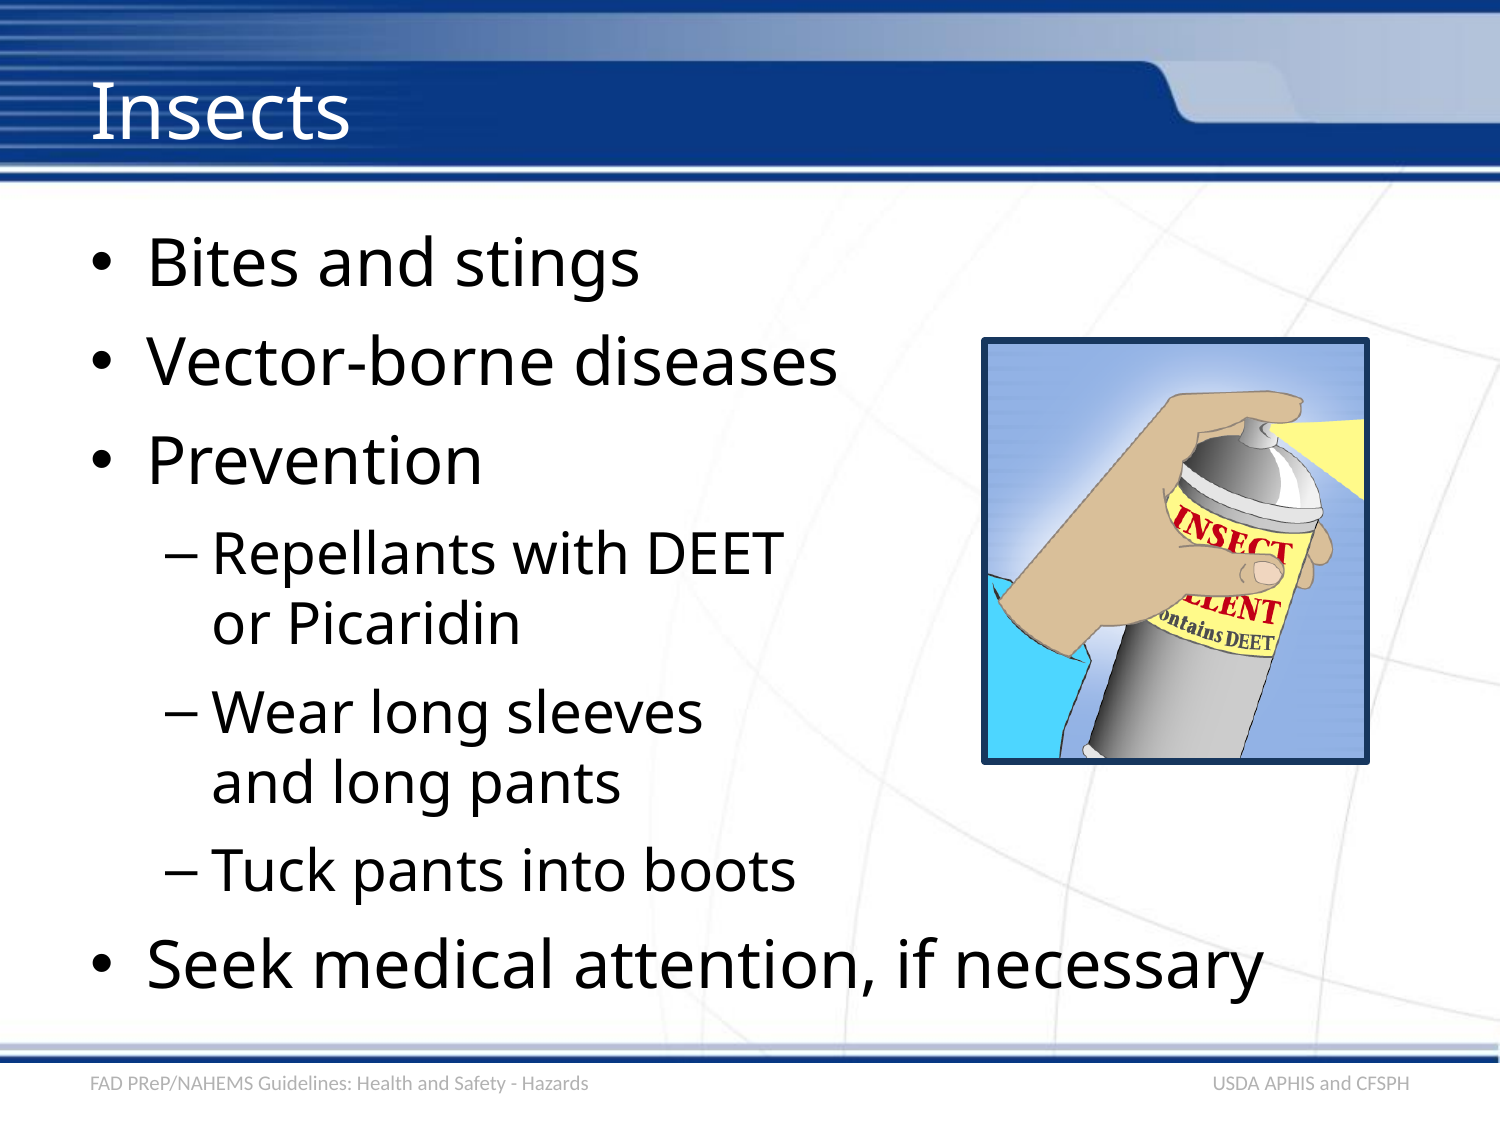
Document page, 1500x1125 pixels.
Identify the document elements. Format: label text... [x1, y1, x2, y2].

list Bites and stings Vector-borne diseases Prevention Repellants with DEET or Picaridin Wear long sleeves and long pants Tuck pants into boots Seek medical attention, if necessary [75, 212, 1425, 1025]
title Insects [75, 24, 1425, 163]
footer FAD PReP/NAHEMS Guidelines: Health and Safety - Hazards [75, 1042, 825, 1103]
slide_number USDA APHIS and CFSPH [1074, 1042, 1425, 1103]
picture [0, 0, 1500, 1063]
